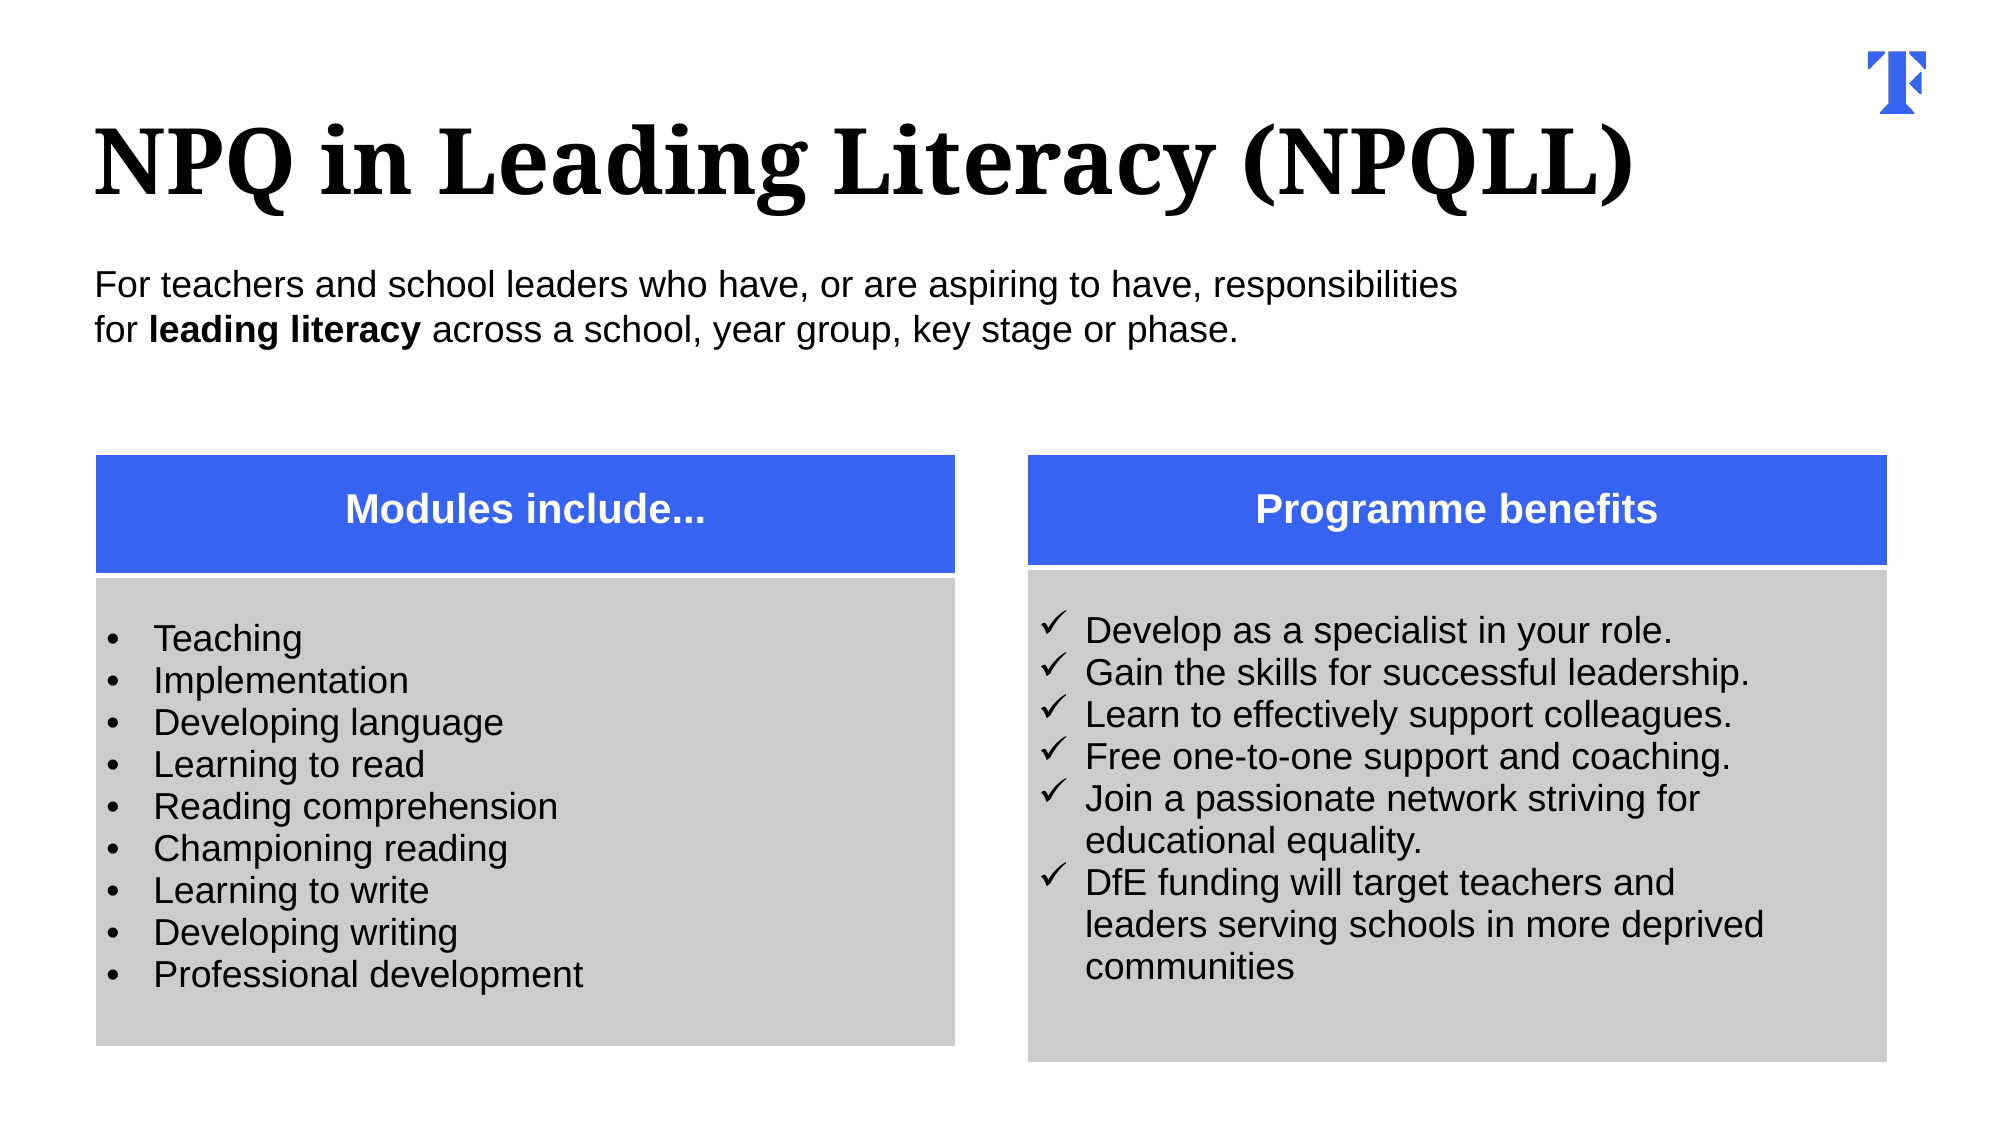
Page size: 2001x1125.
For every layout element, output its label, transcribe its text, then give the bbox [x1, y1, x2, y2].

text_box For teachers and school leaders who have, or are aspiring to have, responsibilities for leading literacy across a school, year group, key stage or phase. [79, 252, 1519, 358]
picture [1850, 34, 1943, 131]
table_header Modules include... [96, 455, 955, 573]
table_header Programme benefits [1028, 455, 1887, 565]
text_box NPQ in Leading Literacy (NPQLL) [93, 83, 1750, 215]
table_cell Teaching Implementation Developing language Learning to read Reading comprehension Championing reading Learning to write Developing writing Professional development [96, 578, 955, 1046]
table_cell Develop as a specialist in your role. Gain the skills for successful leadership. Learn to effectively support colleagues. Free one-to-one support and coaching. Join a passionate network striving for educational equality. DfE funding will target teachers and leaders serving schools in more deprived communities [1028, 570, 1887, 1062]
